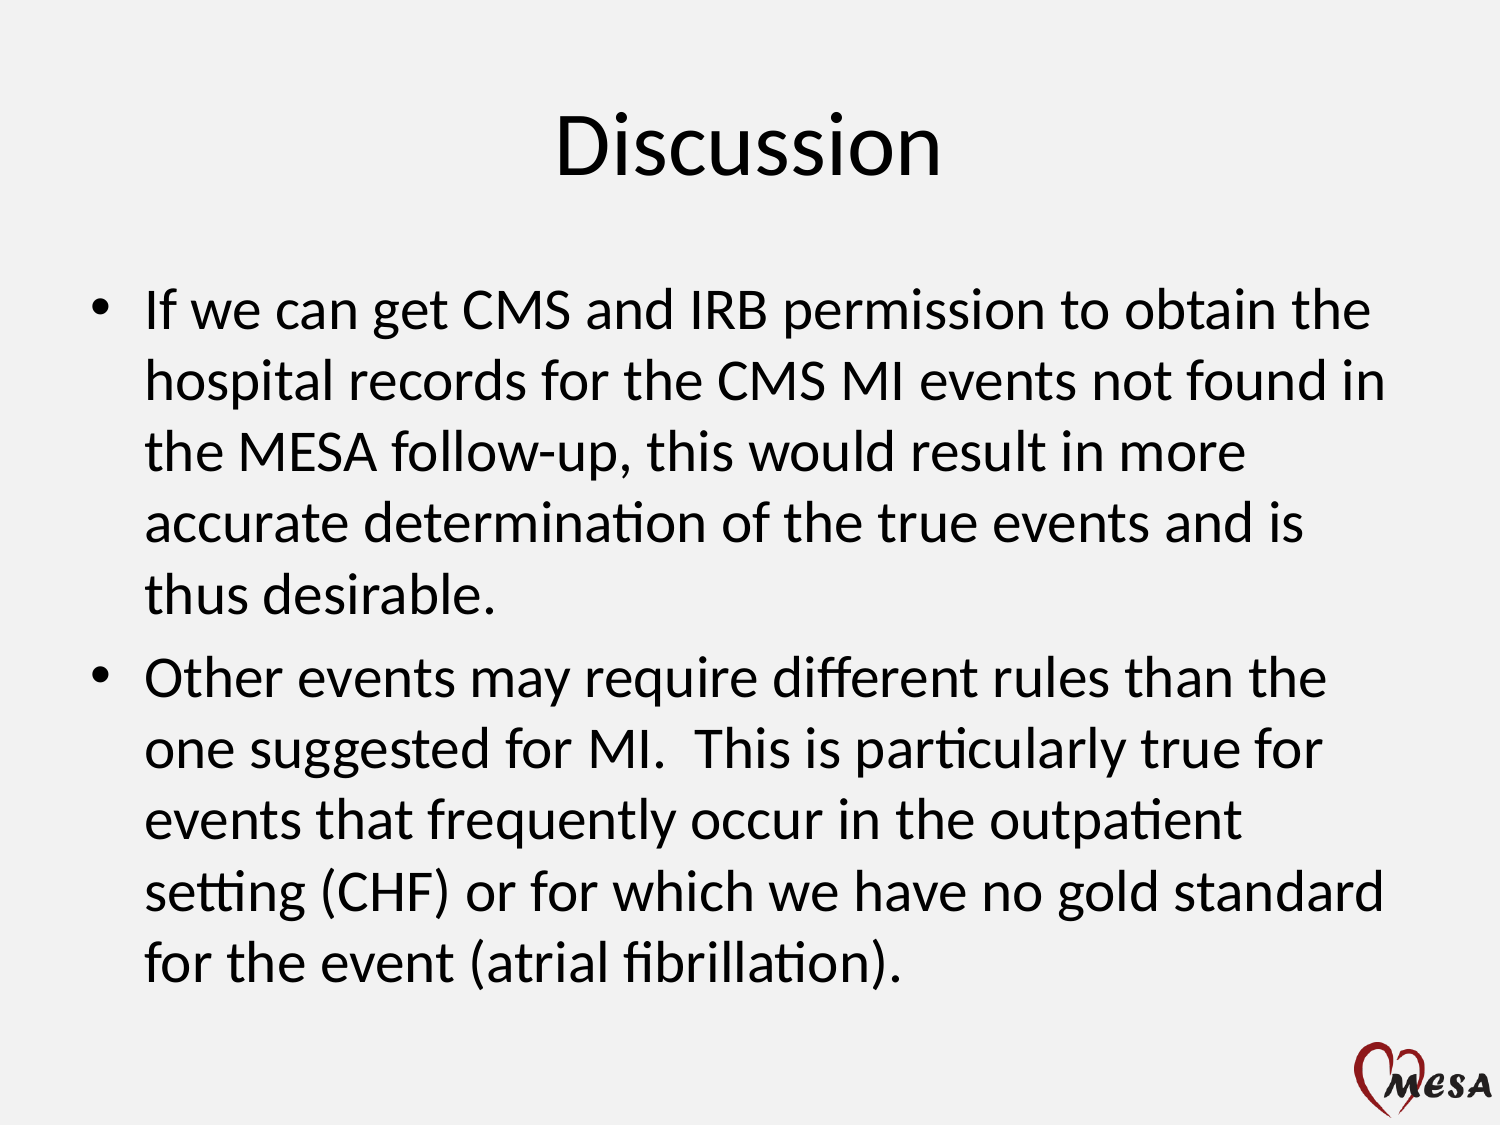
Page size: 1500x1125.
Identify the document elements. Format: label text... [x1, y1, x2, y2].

picture [1354, 1042, 1492, 1118]
list If we can get CMS and IRB permission to obtain the hospital records for the CMS MI events not found in the MESA follow-up, this would result in more accurate determination of the true events and is thus desirable. Other events may require different rules than the one suggested for MI. This is particularly true for events that frequently occur in the outpatient setting (CHF) or for which we have no gold standard for the event (atrial fibrillation). [75, 262, 1425, 1005]
title Discussion [75, 45, 1425, 233]
